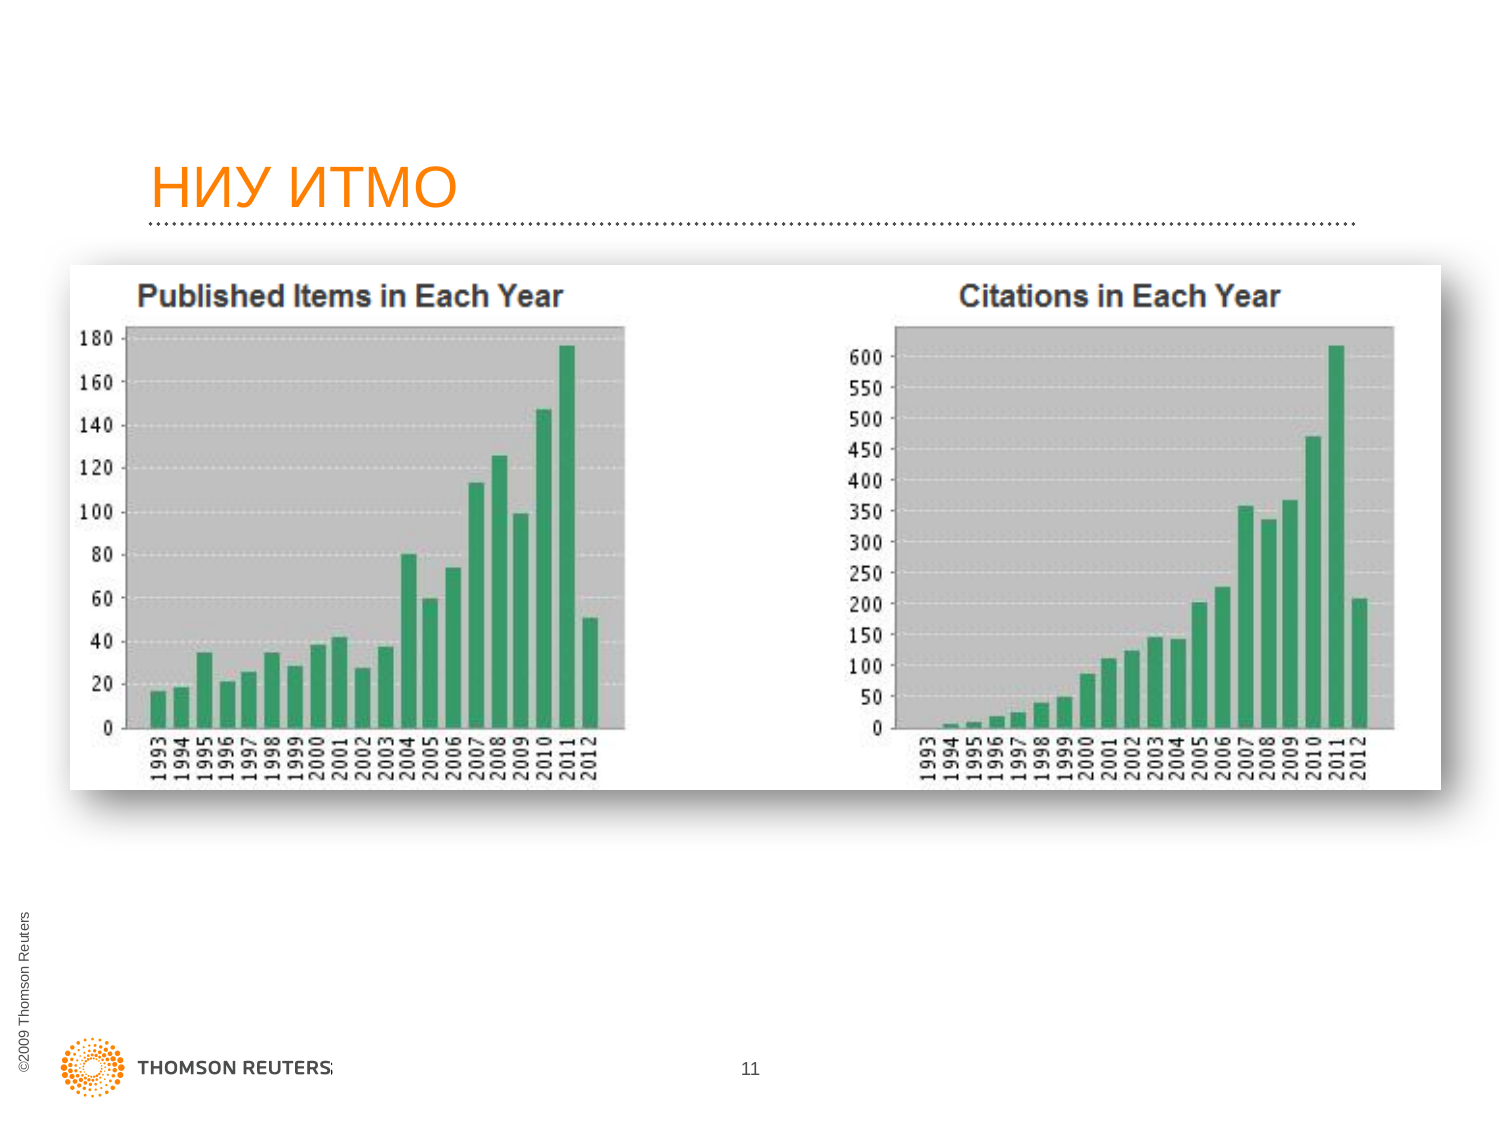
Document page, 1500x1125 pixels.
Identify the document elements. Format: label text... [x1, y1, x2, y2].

title НИУ ИТМО [150, 82, 1360, 221]
slide_number 11 [700, 1048, 776, 1088]
picture [70, 265, 1441, 791]
picture [60, 1037, 333, 1125]
